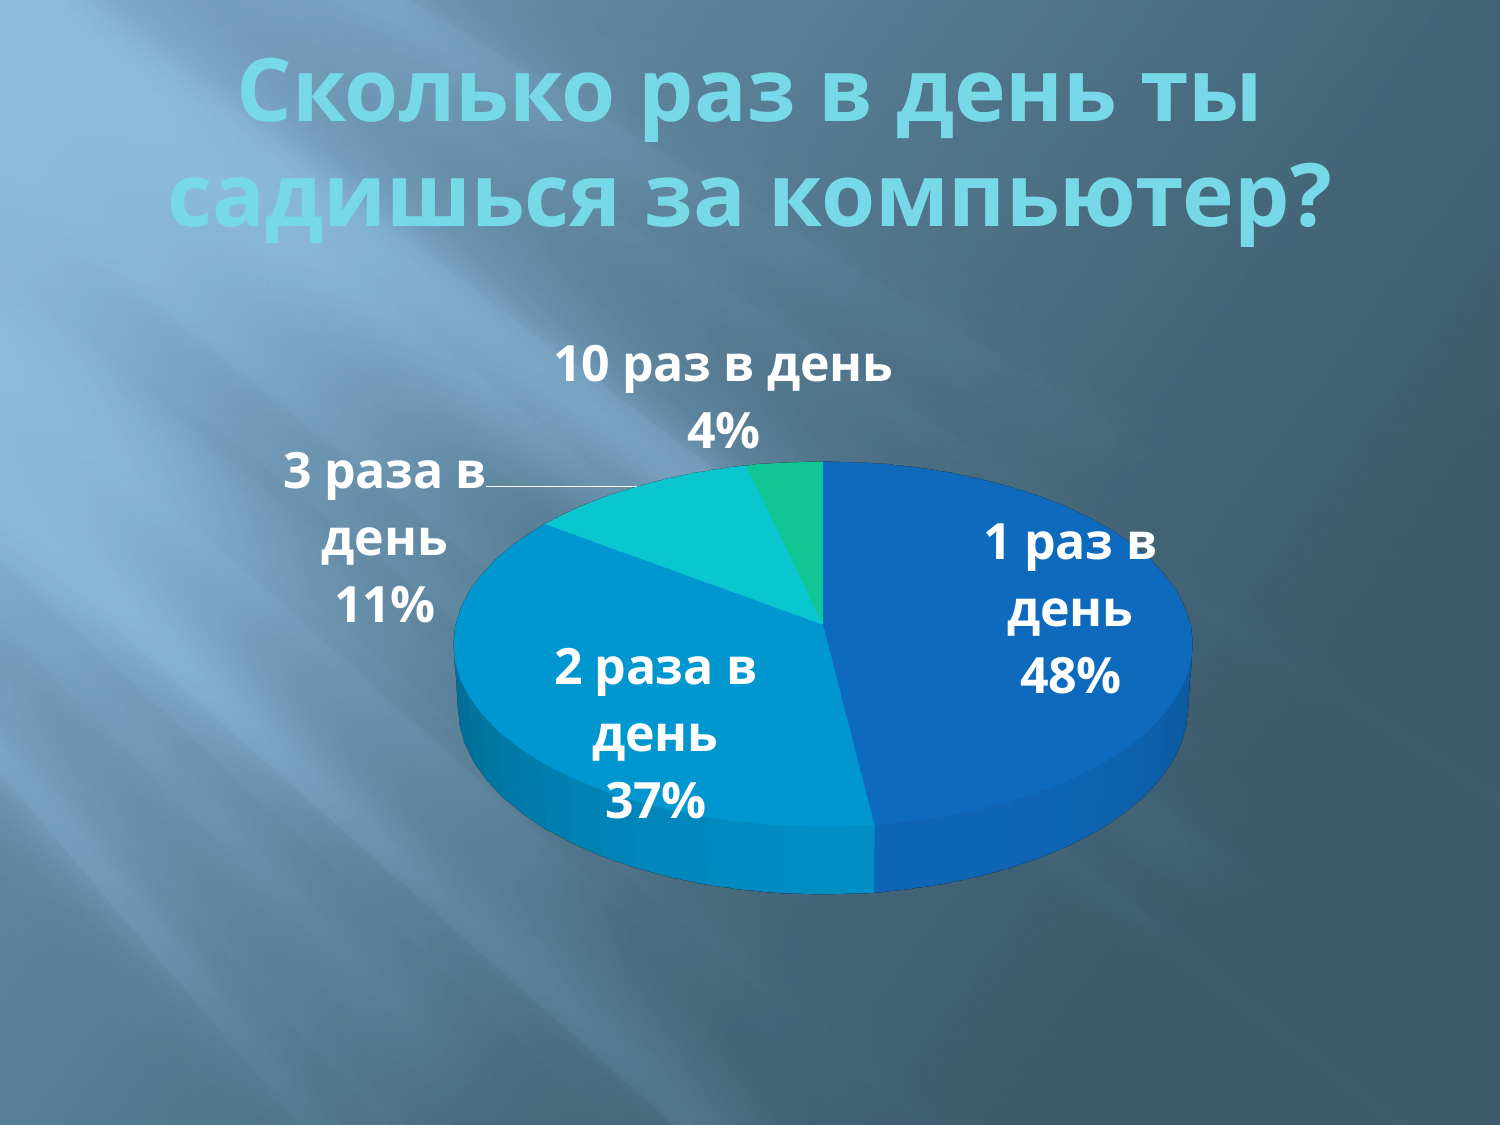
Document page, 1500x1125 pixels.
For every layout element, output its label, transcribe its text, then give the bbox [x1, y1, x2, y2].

title Сколько раз в день ты садишься за компьютер? [75, 45, 1425, 233]
chart [74, 262, 1426, 1036]
